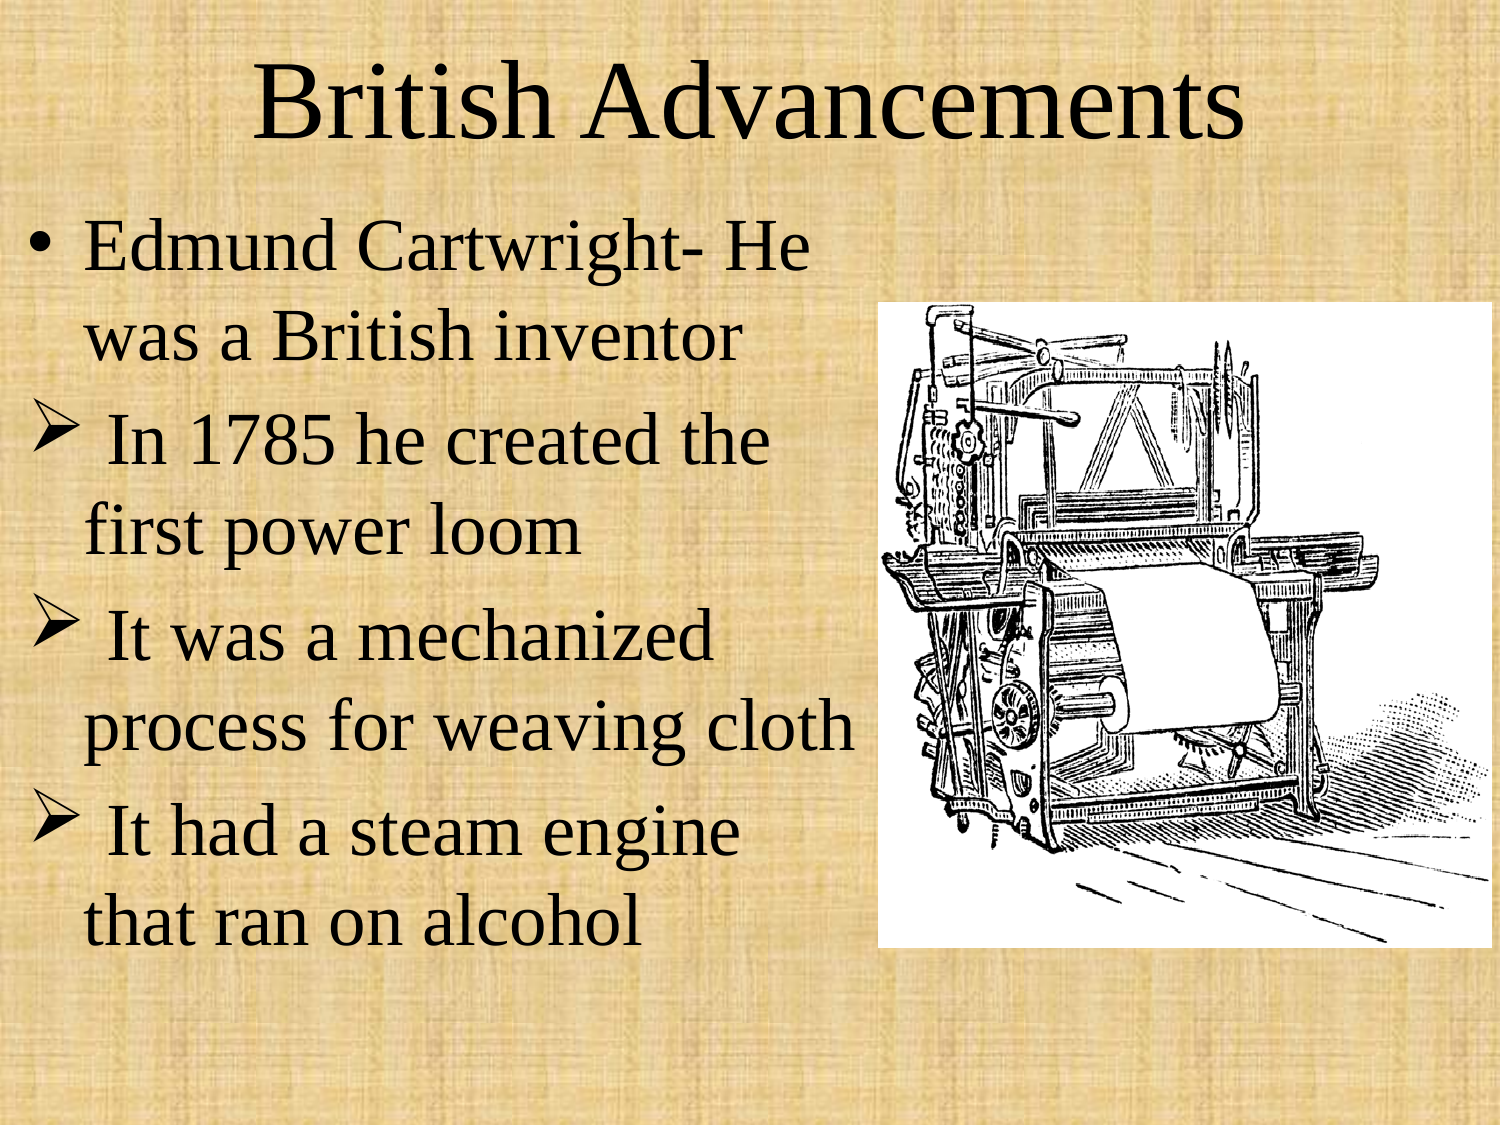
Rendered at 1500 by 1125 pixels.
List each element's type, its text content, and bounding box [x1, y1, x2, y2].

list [878, 302, 1492, 948]
picture [0, 0, 1500, 1125]
list Edmund Cartwright- He was a British inventor In 1785 he created the first power loom It was a mechanized process for weaving cloth It had a steam engine that ran on alcohol [12, 187, 875, 1063]
title British Advancements [12, 12, 1488, 175]
